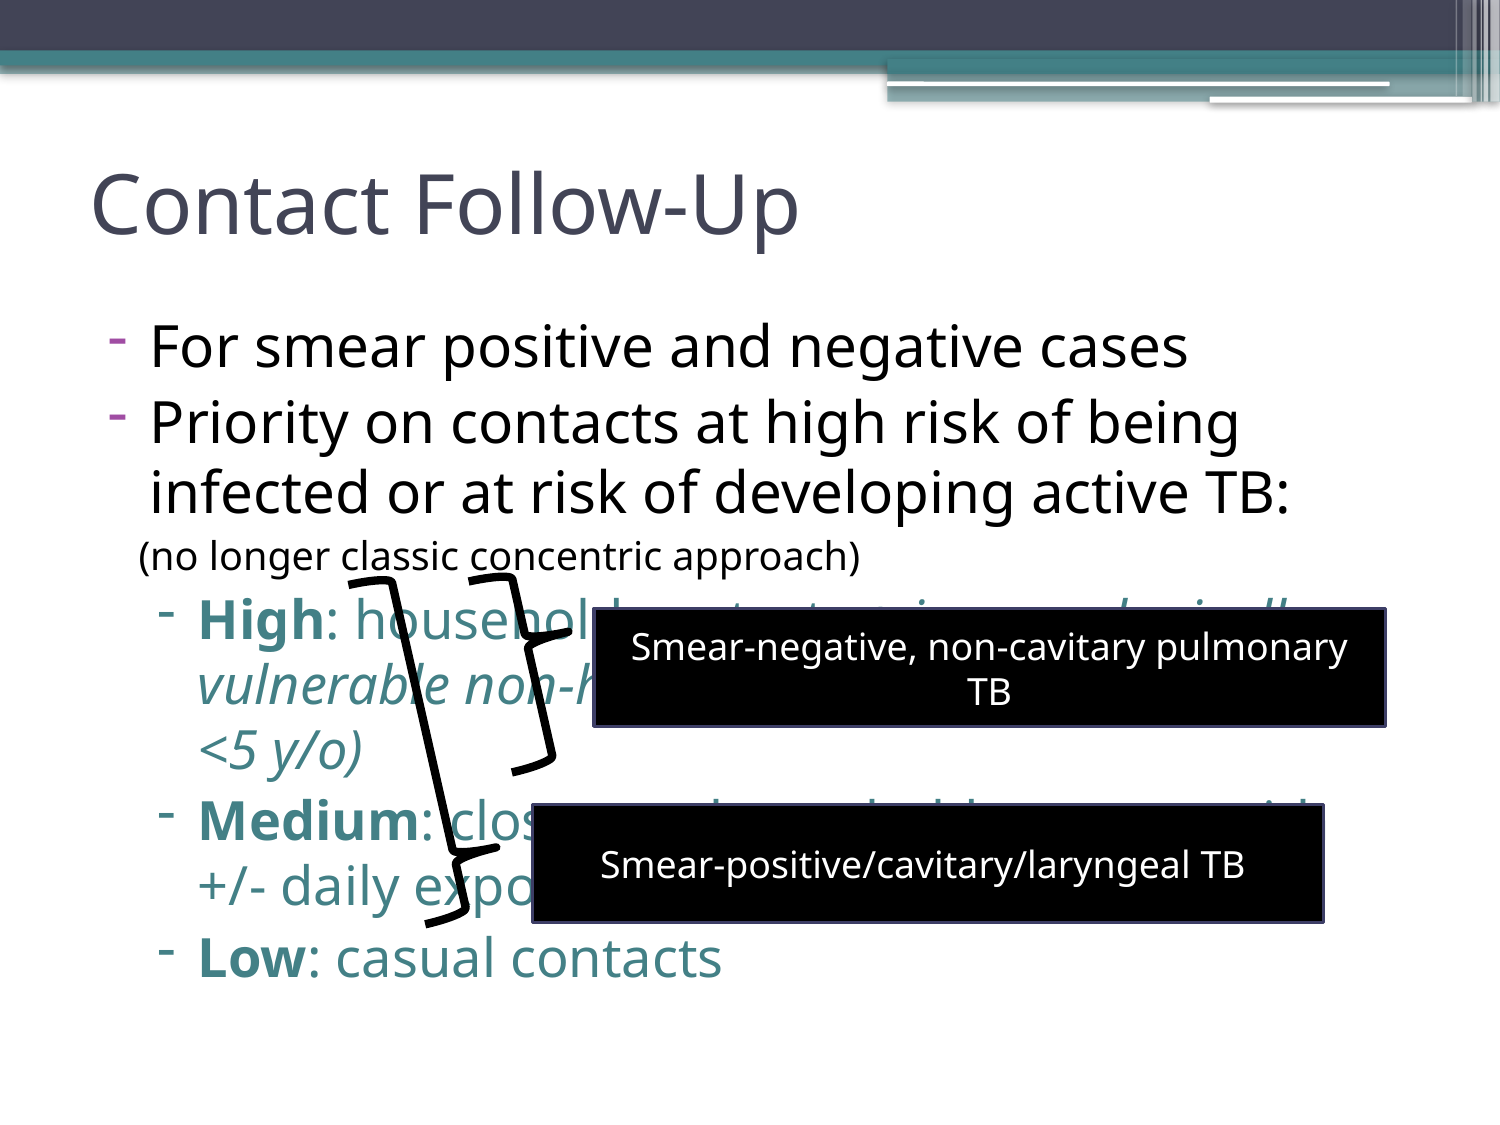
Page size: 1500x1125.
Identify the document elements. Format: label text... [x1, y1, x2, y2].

text_box Smear-negative, non-cavitary pulmonary TB [592, 607, 1387, 728]
list For smear positive and negative cases Priority on contacts at high risk of being infected or at risk of developing active TB: (no longer classic concentric approach) High: household contacts + immunologically vulnerable non-household contacts (e.g. children <5 y/o) Medium: close non-household contacts with +/- daily exposure Low: casual contacts [75, 301, 1424, 1012]
title Contact Follow-Up [75, 113, 1425, 289]
text_box [468, 575, 570, 774]
text_box [348, 579, 498, 926]
text_box Smear-positive/cavitary/laryngeal TB [531, 803, 1325, 924]
